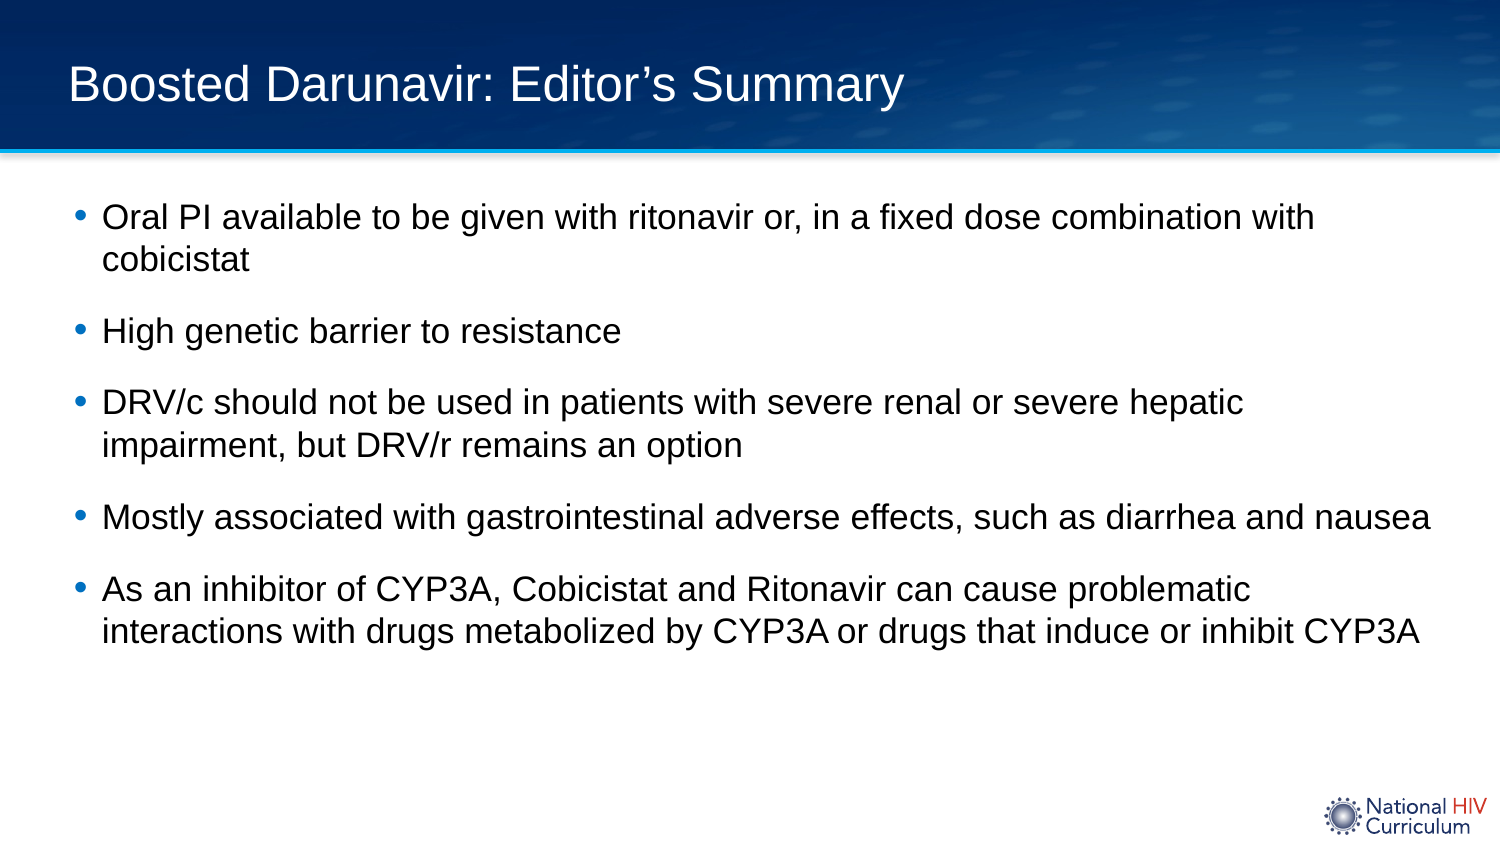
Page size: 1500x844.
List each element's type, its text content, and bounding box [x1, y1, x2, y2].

title Boosted Darunavir: Editor’s Summary [53, 14, 1447, 149]
list Oral PI available to be given with ritonavir or, in a fixed dose combination with cobicistat High genetic barrier to resistance DRV/c should not be used in patients with severe renal or severe hepatic impairment, but DRV/r remains an option Mostly associated with gastrointestinal adverse effects, such as diarrhea and nausea As an inhibitor of CYP3A, Cobicistat and Ritonavir can cause problematic interactions with drugs metabolized by CYP3A or drugs that induce or inhibit CYP3A [53, 186, 1450, 777]
picture [0, 0, 1500, 148]
picture [1324, 797, 1362, 835]
